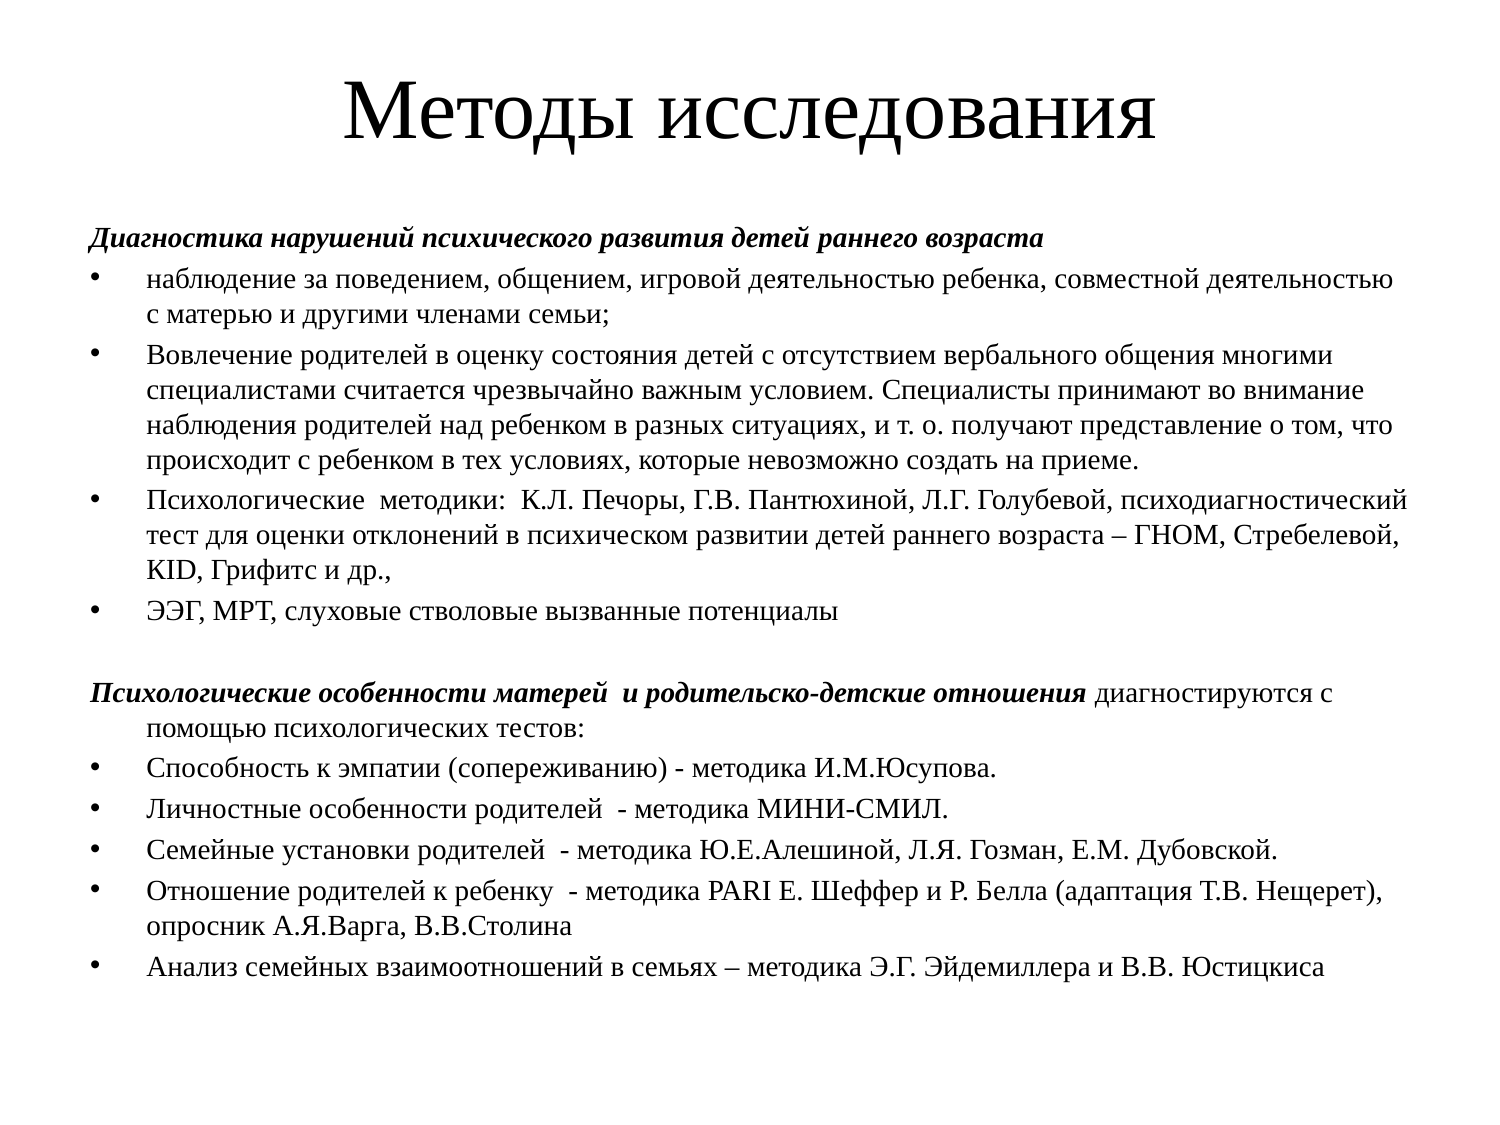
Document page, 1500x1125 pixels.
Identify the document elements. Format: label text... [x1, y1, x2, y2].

title Методы исследования [75, 45, 1425, 164]
list Диагностика нарушений психического развития детей раннего возраста наблюдение за поведением, общением, игровой деятельностью ребенка, совместной деятельностью с матерью и другими членами семьи; Вовлечение родителей в оценку состояния детей с отсутствием вербального общения многими специалистами считается чрезвычайно важным условием. Специалисты принимают во внимание наблюдения родителей над ребенком в разных ситуациях, и т. о. получают представление о том, что происходит с ребенком в тех условиях, которые невозможно создать на приеме. Психологические методики: К.Л. Печоры, Г.В. Пантюхиной, Л.Г. Голубевой, психодиагностический тест для оценки отклонений в психическом развитии детей раннего возраста – ГНОМ, Стребелевой, КID, Грифитс и др., ЭЭГ, МРТ, слуховые стволовые вызванные потенциалы Психологические особенности матерей и родительско-детские отношения диагностируются с помощью психологических тестов: Способность к эмпатии (сопереживанию) - методика И.М.Юсупова. Личностные особенности родителей - методика МИНИ-СМИЛ. Семейные установки родителей - методика Ю.Е.Алешиной, Л.Я. Гозман, Е.М. Дубовской. Отношение родителей к ребенку - методика PARI Е. Шеффер и Р. Белла (адаптация Т.В. Нещерет), опросник А.Я.Варга, В.В.Столина Анализ семейных взаимоотношений в семьях – методика Э.Г. Эйдемиллера и В.В. Юстицкиса [75, 210, 1425, 1102]
